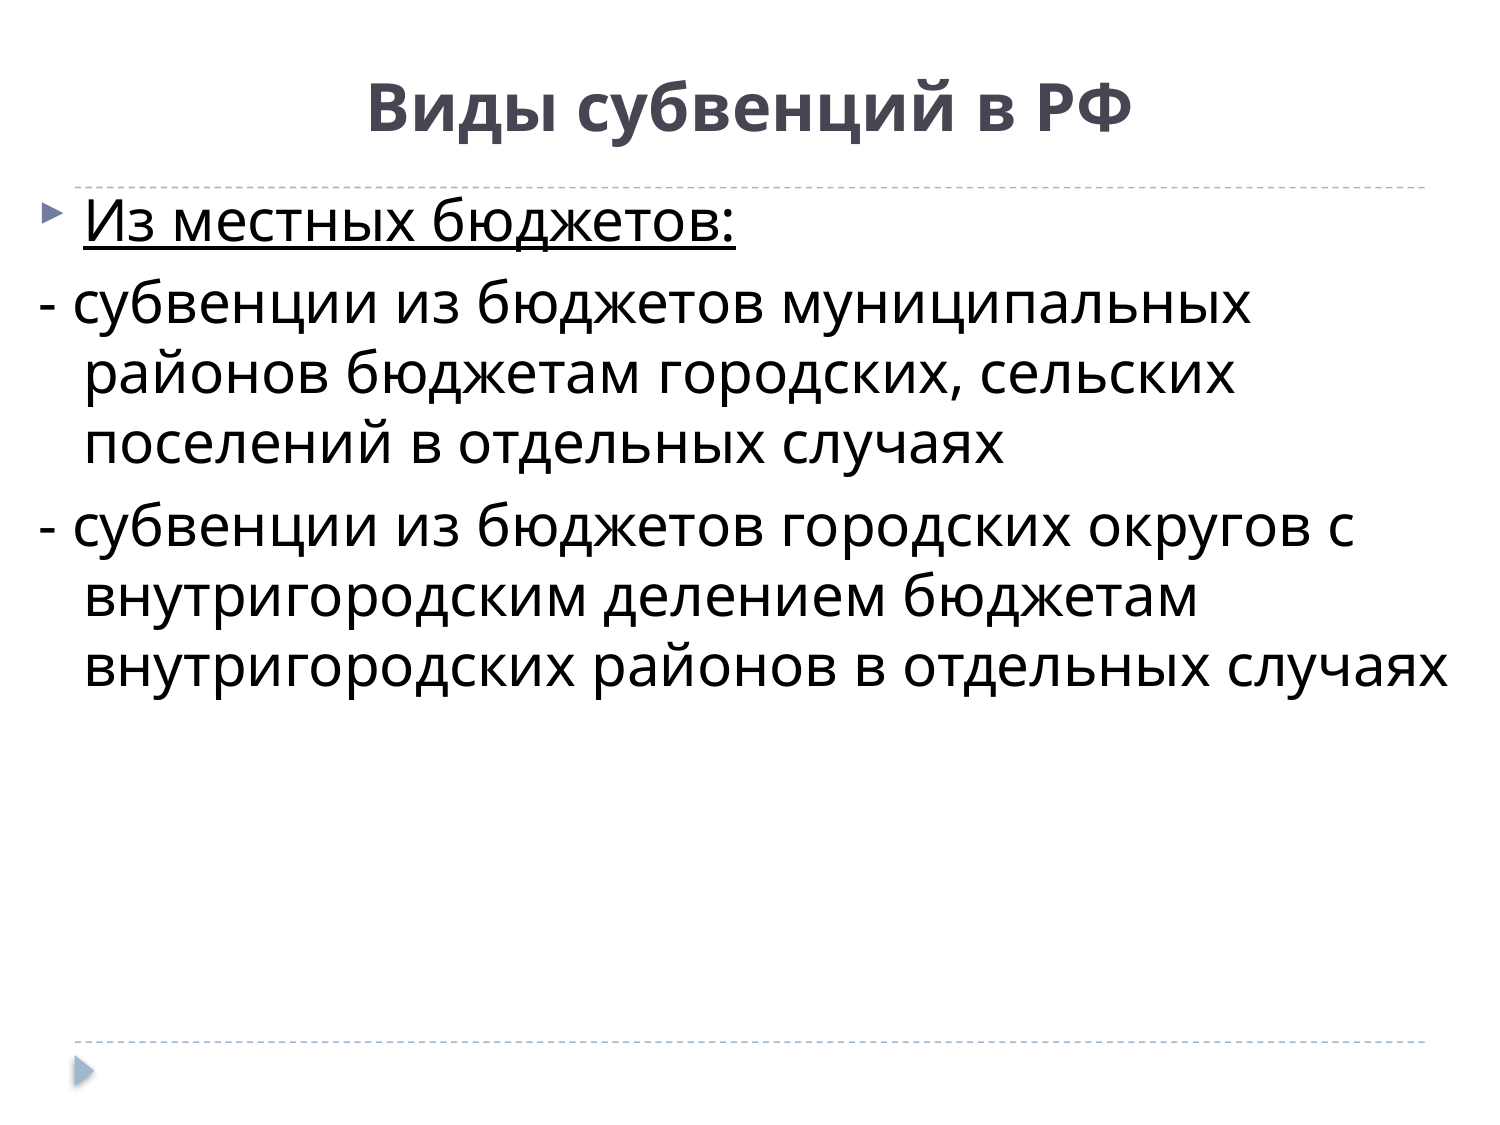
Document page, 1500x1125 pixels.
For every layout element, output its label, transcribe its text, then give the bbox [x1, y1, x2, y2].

title Виды субвенций в РФ [75, 24, 1425, 153]
list Из местных бюджетов: - субвенции из бюджетов муниципальных районов бюджетам городских, сельских поселений в отдельных случаях - субвенции из бюджетов городских округов с внутригородским делением бюджетам внутригородских районов в отдельных случаях [23, 175, 1477, 1043]
